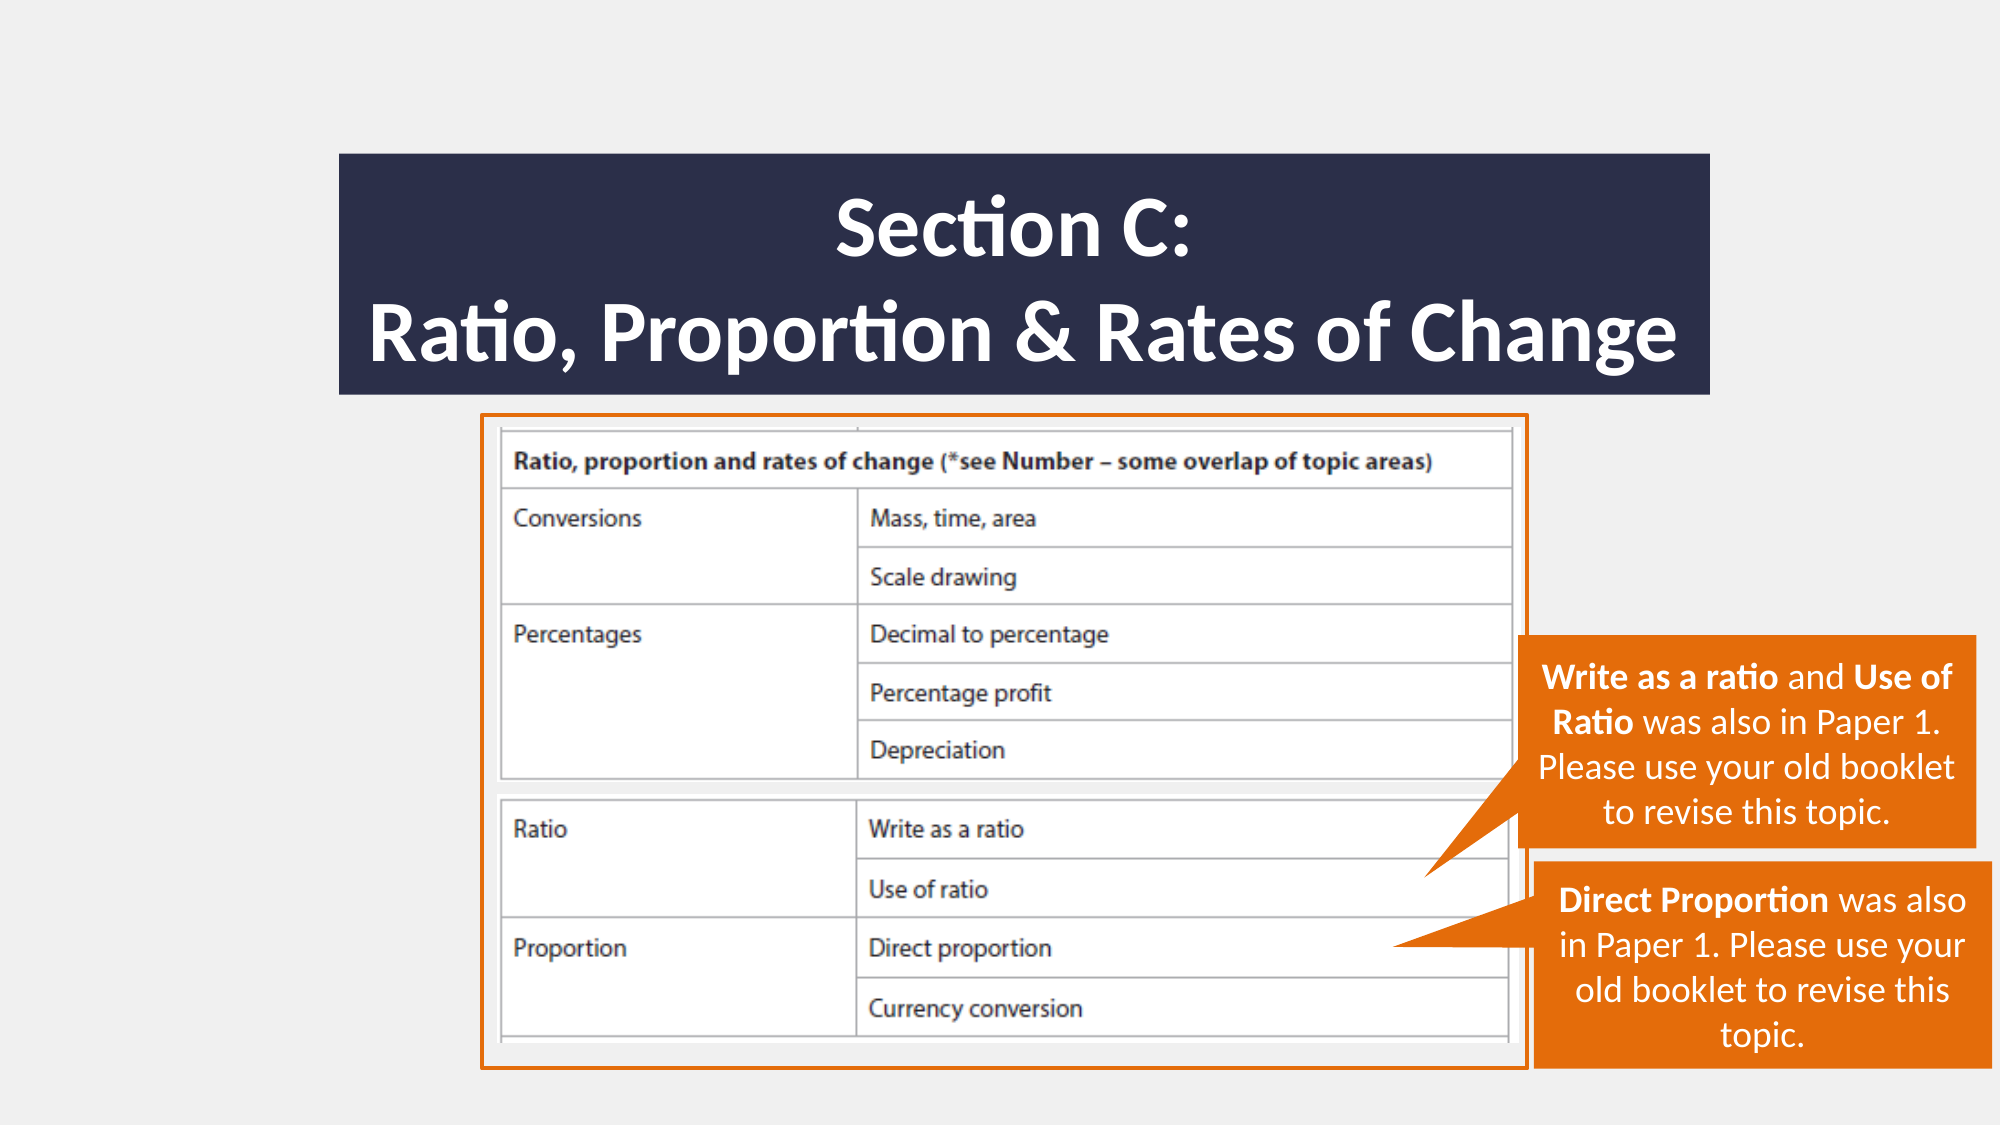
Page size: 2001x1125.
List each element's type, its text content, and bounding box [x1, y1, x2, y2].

text_box Direct Proportion was also in Paper 1. Please use your old booklet to revise this topic. [1524, 859, 1995, 1071]
picture [497, 427, 1521, 782]
text_box Write as a ratio and Use of Ratio was also in Paper 1. Please use your old booklet to revise this topic. [1518, 633, 1979, 851]
text_box Section C: Ratio, Proportion & Rates of Change [339, 153, 1710, 395]
picture [497, 794, 1520, 1043]
text_box [480, 413, 1529, 1070]
